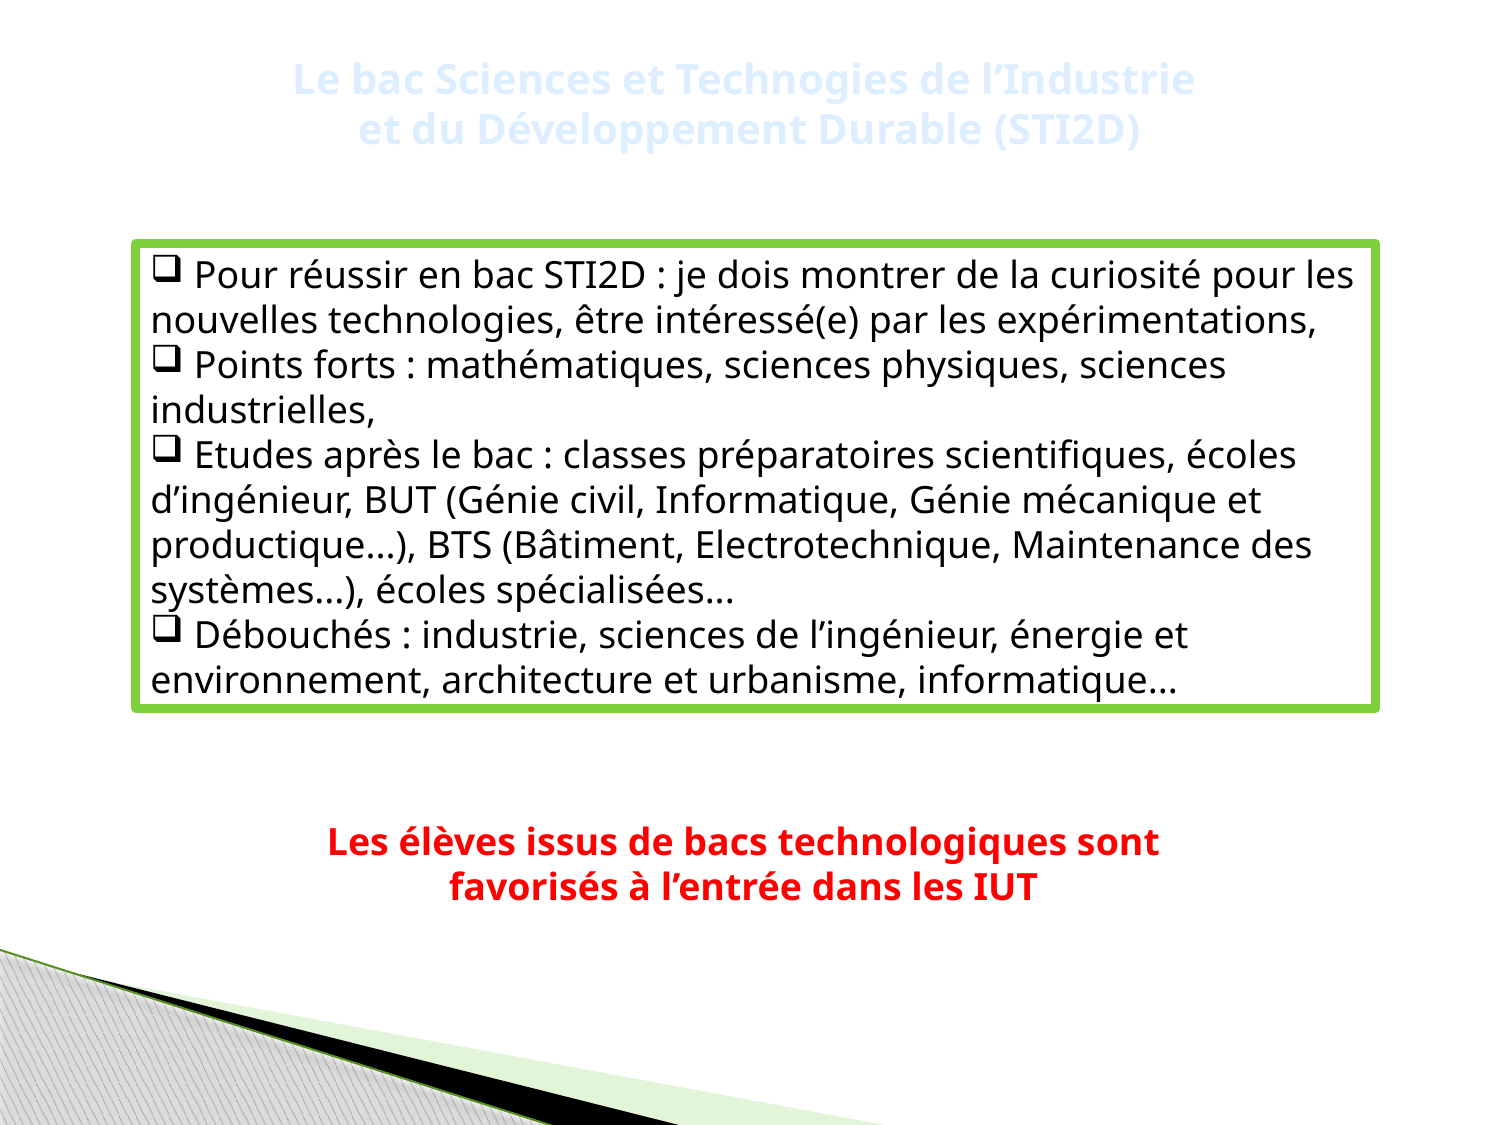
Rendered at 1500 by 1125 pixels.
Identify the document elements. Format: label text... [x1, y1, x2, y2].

text_box Les élèves issus de bacs technologiques sont favorisés à l’entrée dans les IUT [230, 810, 1258, 916]
text_box Le bac Sciences et Technogies de l’Industrie et du Développement Durable (STI2D) [74, 45, 1425, 126]
text_box Pour réussir en bac STI2D : je dois montrer de la curiosité pour les nouvelles technologies, être intéressé(e) par les expérimentations, Points forts : mathématiques, sciences physiques, sciences industrielles, Etudes après le bac : classes préparatoires scientifiques, écoles d’ingénieur, BUT (Génie civil, Informatique, Génie mécanique et productique...), BTS (Bâtiment, Electrotechnique, Maintenance des systèmes...), écoles spécialisées... Débouchés : industrie, sciences de l’ingénieur, énergie et environnement, architecture et urbanisme, informatique... [131, 239, 1380, 713]
